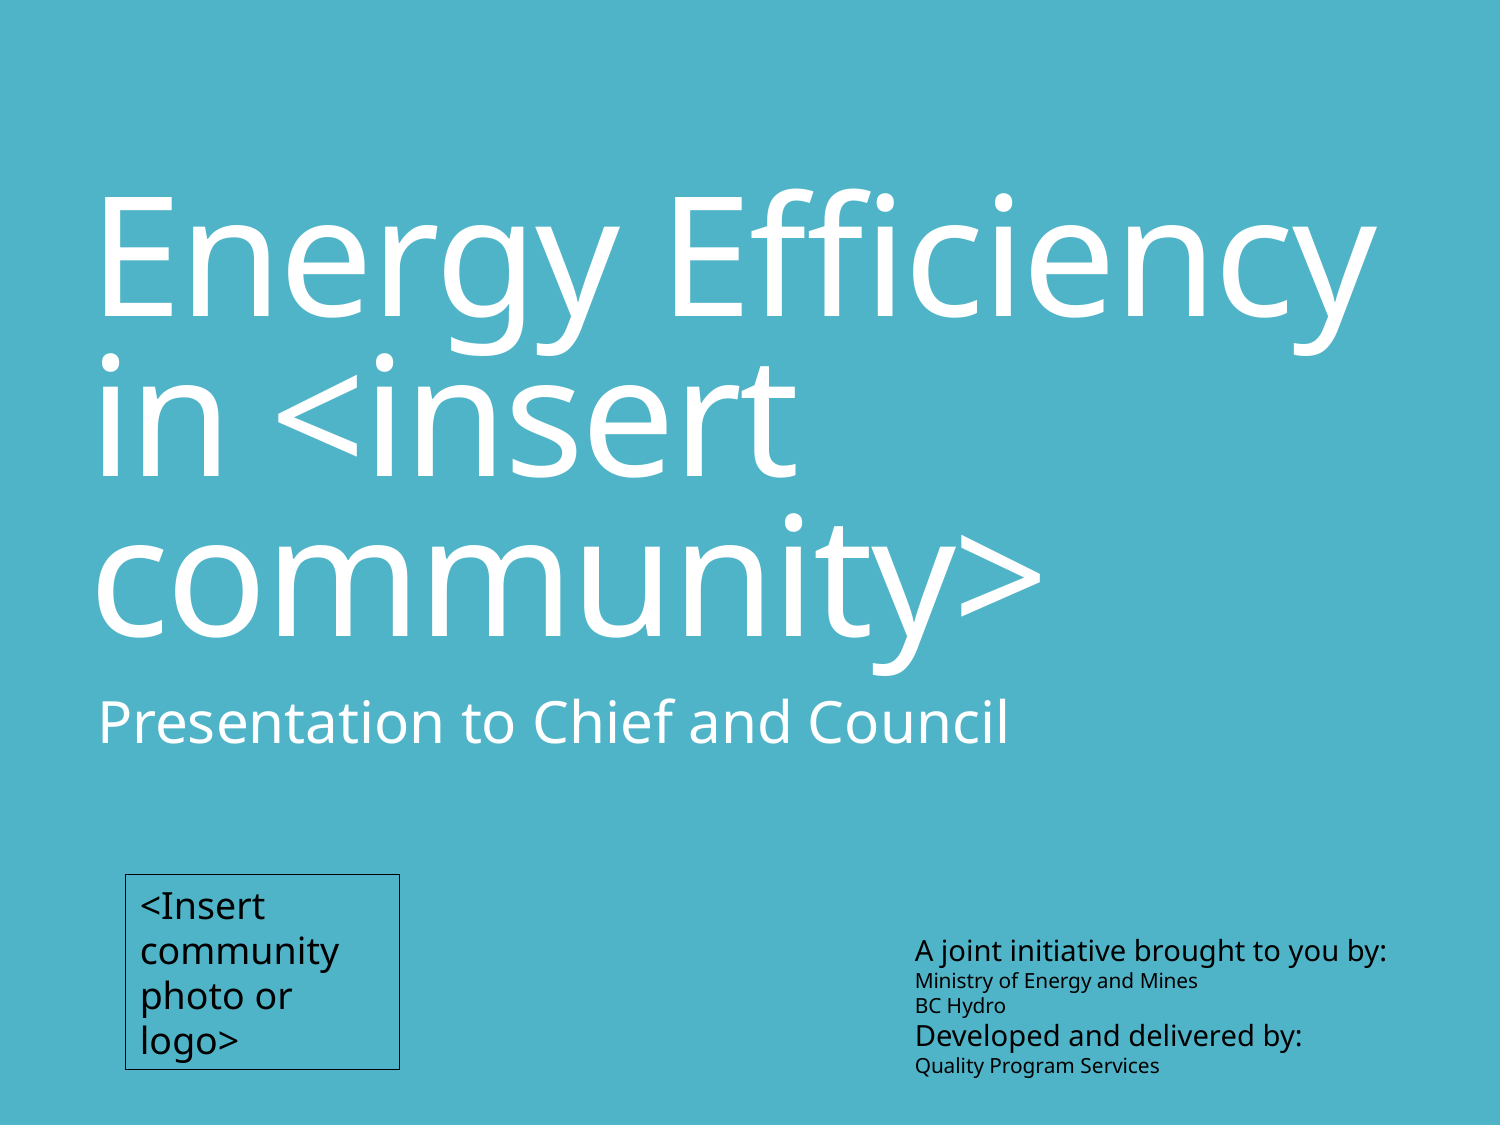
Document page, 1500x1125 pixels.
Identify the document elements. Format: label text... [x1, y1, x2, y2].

text_box A joint initiative brought to you by: Ministry of Energy and Mines BC Hydro Developed and delivered by: Quality Program Services [900, 924, 1464, 1085]
text_box <Insert community photo or logo> [125, 874, 400, 1070]
title Energy Efficiency in <insert community> [74, 126, 1401, 677]
subtitle Presentation to Chief and Council [82, 688, 1218, 959]
